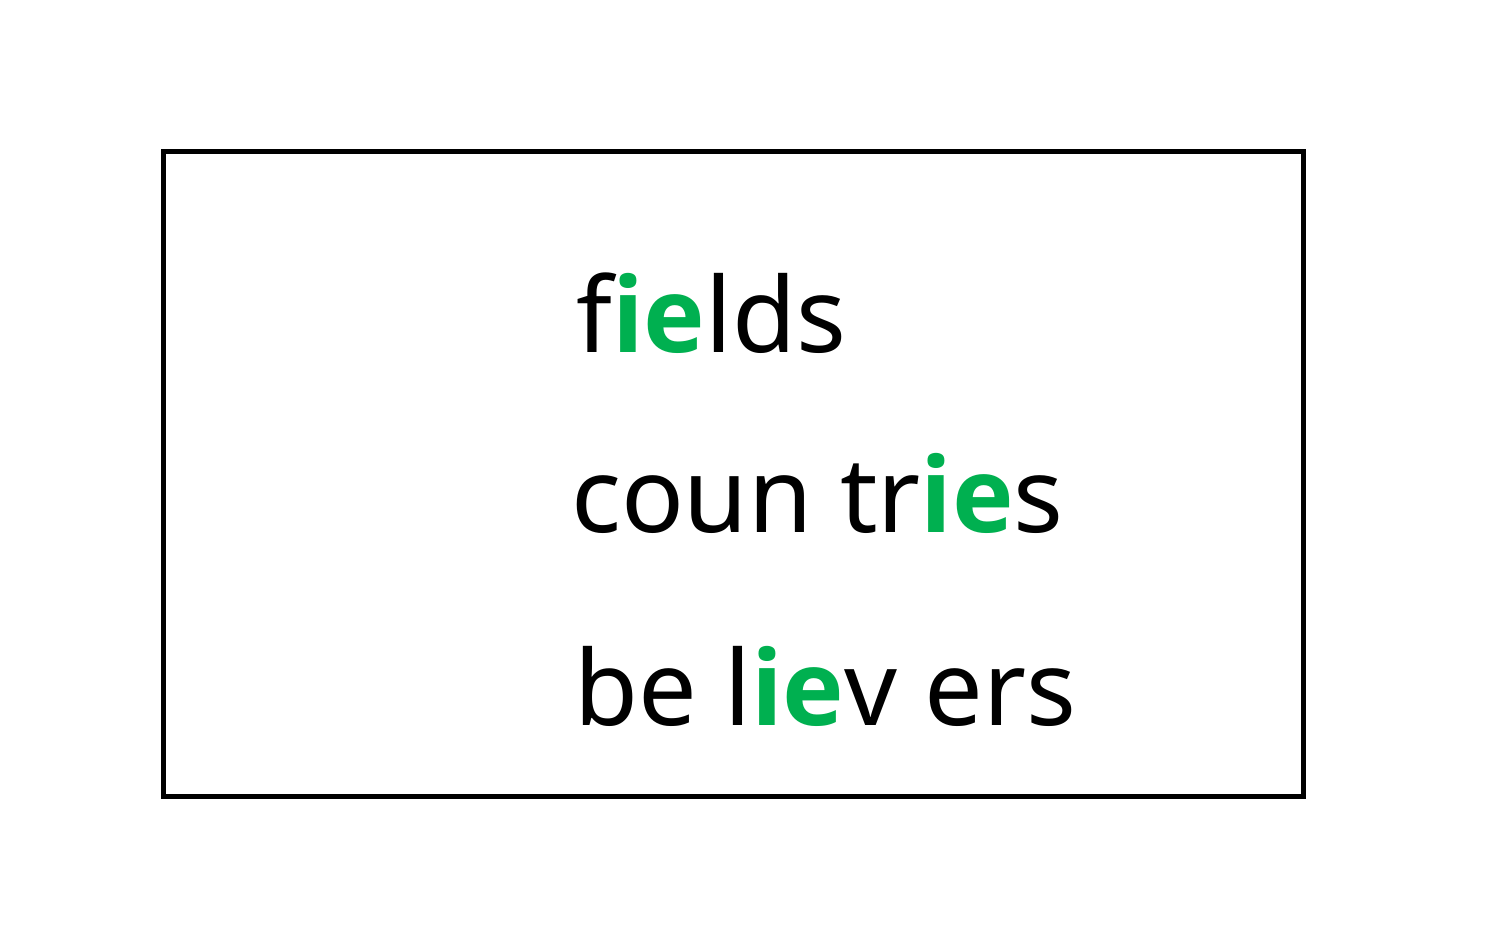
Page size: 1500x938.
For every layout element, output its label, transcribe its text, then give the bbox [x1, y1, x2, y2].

text_box coun tries [556, 358, 1079, 561]
text_box [163, 150, 1304, 797]
